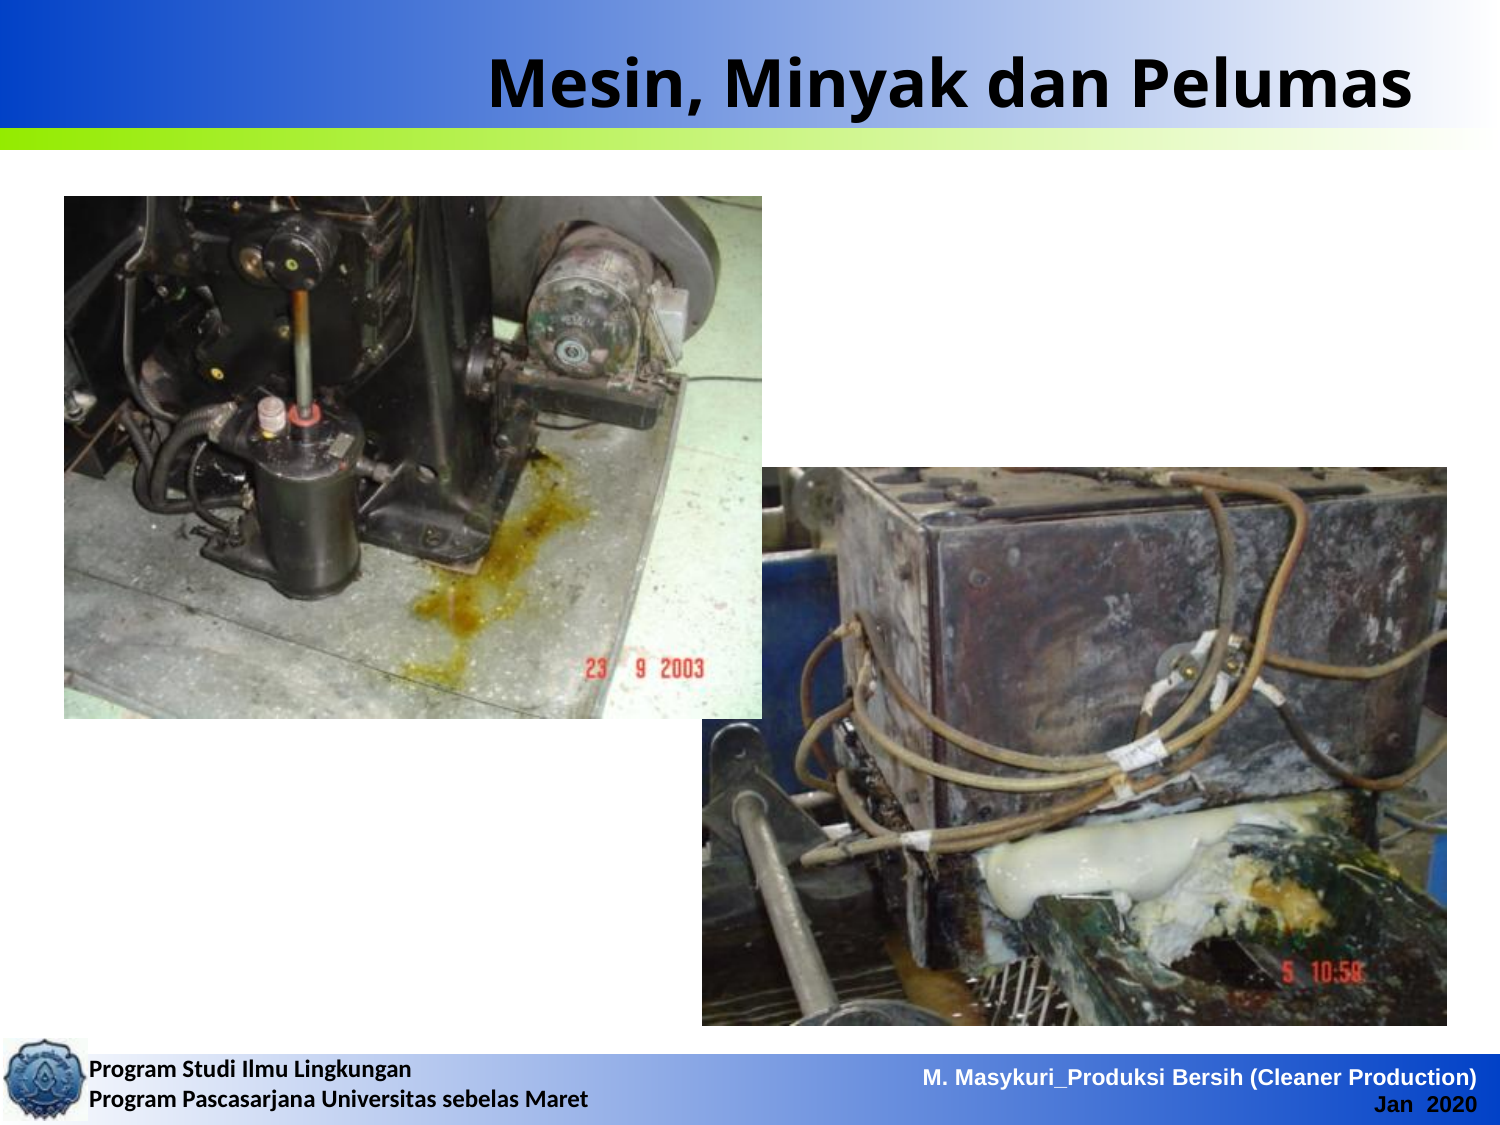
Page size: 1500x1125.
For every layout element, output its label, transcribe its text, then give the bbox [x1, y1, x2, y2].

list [64, 196, 762, 720]
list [702, 467, 1447, 1026]
picture [3, 1038, 88, 1121]
title Mesin, Minyak dan Pelumas [79, 9, 1430, 153]
